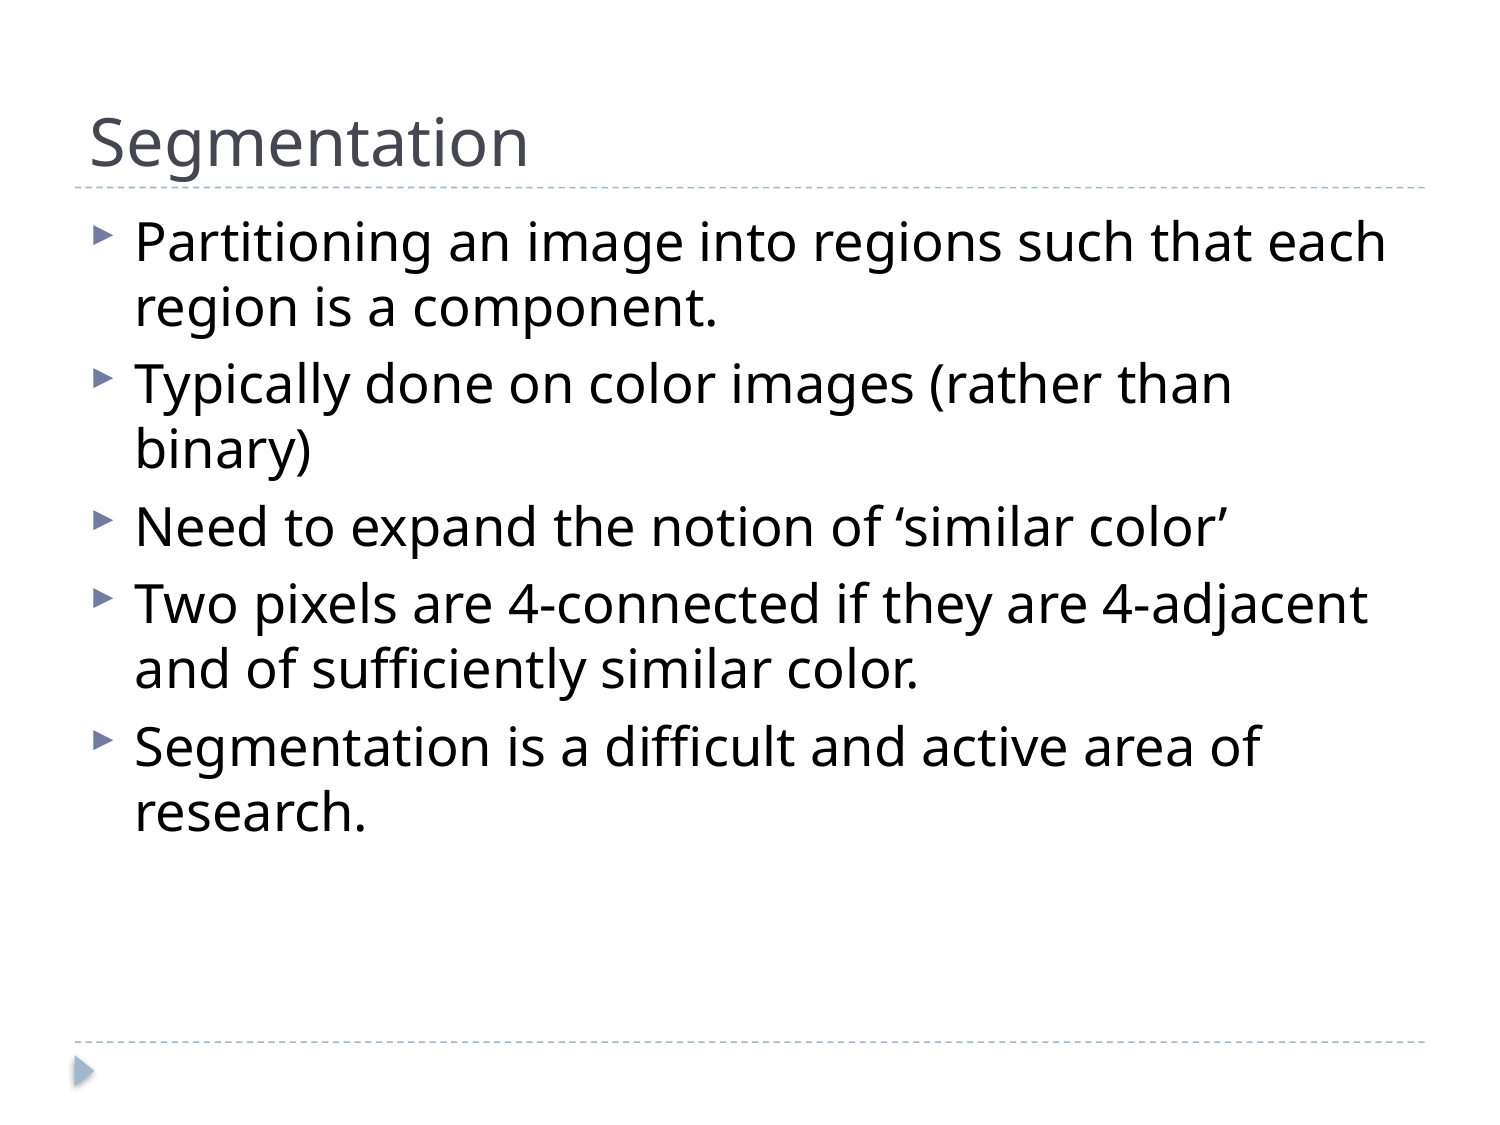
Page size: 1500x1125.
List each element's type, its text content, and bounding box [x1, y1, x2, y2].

list Partitioning an image into regions such that each region is a component. Typically done on color images (rather than binary) Need to expand the notion of ‘similar color’ Two pixels are 4-connected if they are 4-adjacent and of sufficiently similar color. Segmentation is a difficult and active area of research. [75, 200, 1425, 1010]
title Segmentation [75, 24, 1425, 188]
